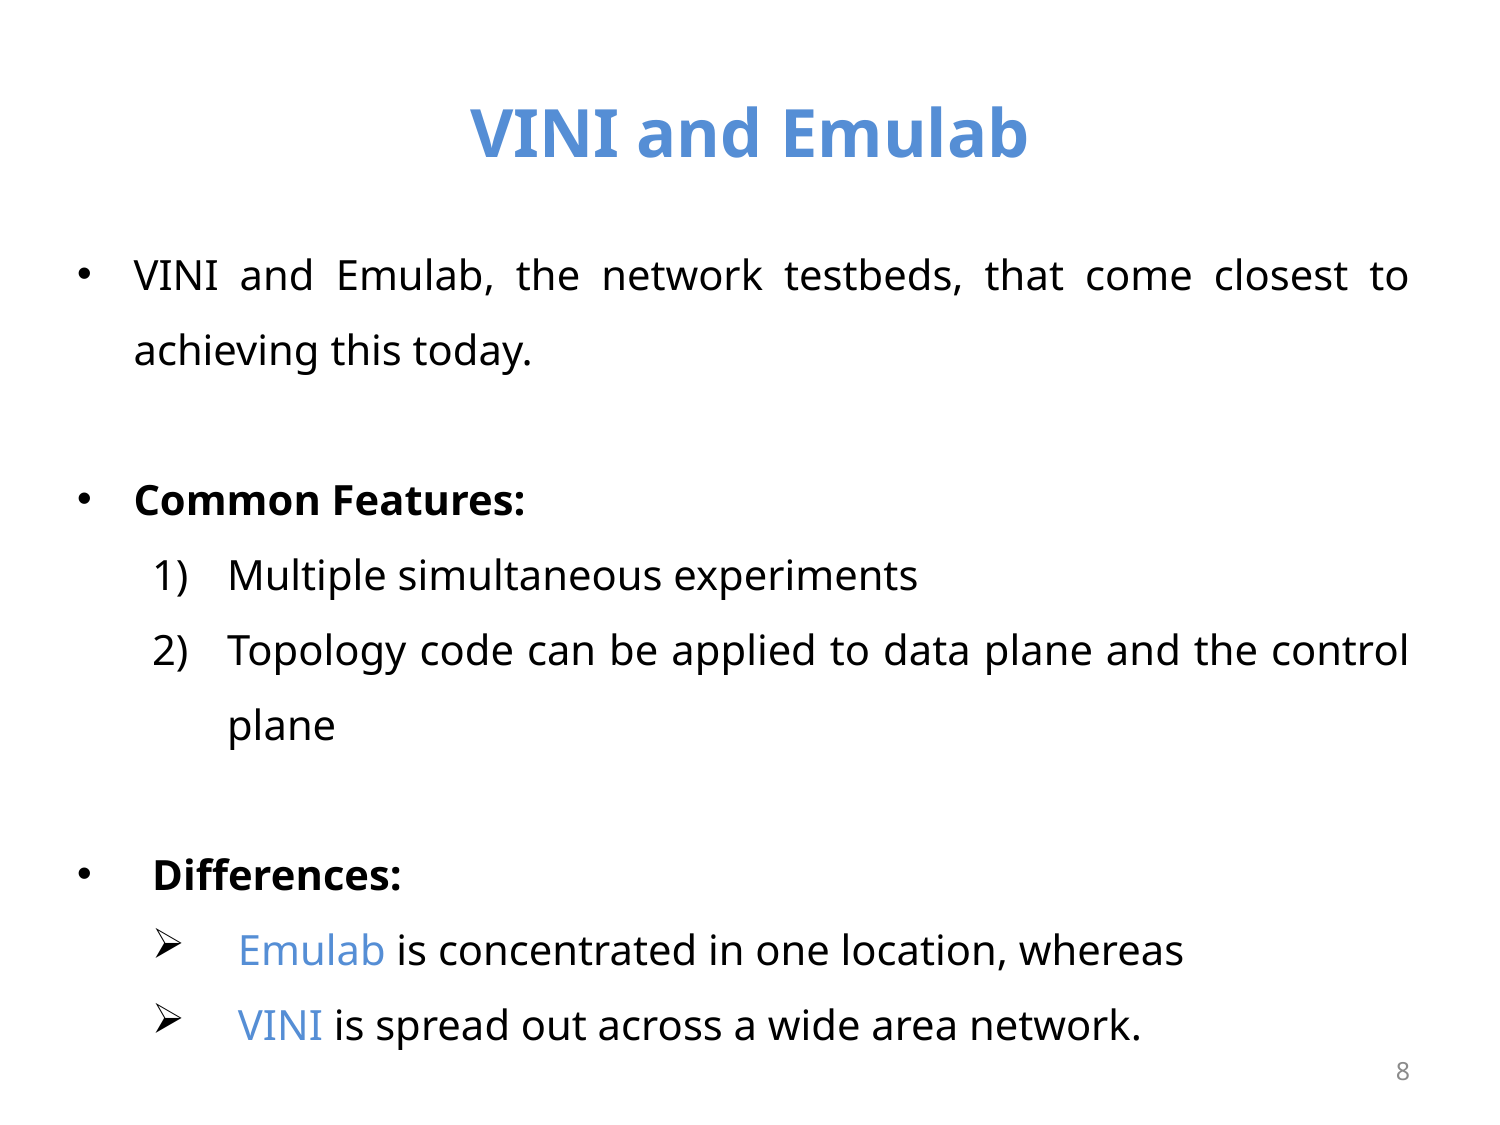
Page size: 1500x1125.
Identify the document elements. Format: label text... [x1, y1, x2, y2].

slide_number 8 [1074, 1042, 1425, 1103]
title VINI and Emulab [75, 37, 1425, 216]
text_box VINI and Emulab, the network testbeds, that come closest to achieving this today. Common Features: Multiple simultaneous experiments Topology code can be applied to data plane and the control plane Differences: Emulab is concentrated in one location, whereas VINI is spread out across a wide area network. [62, 216, 1425, 1125]
